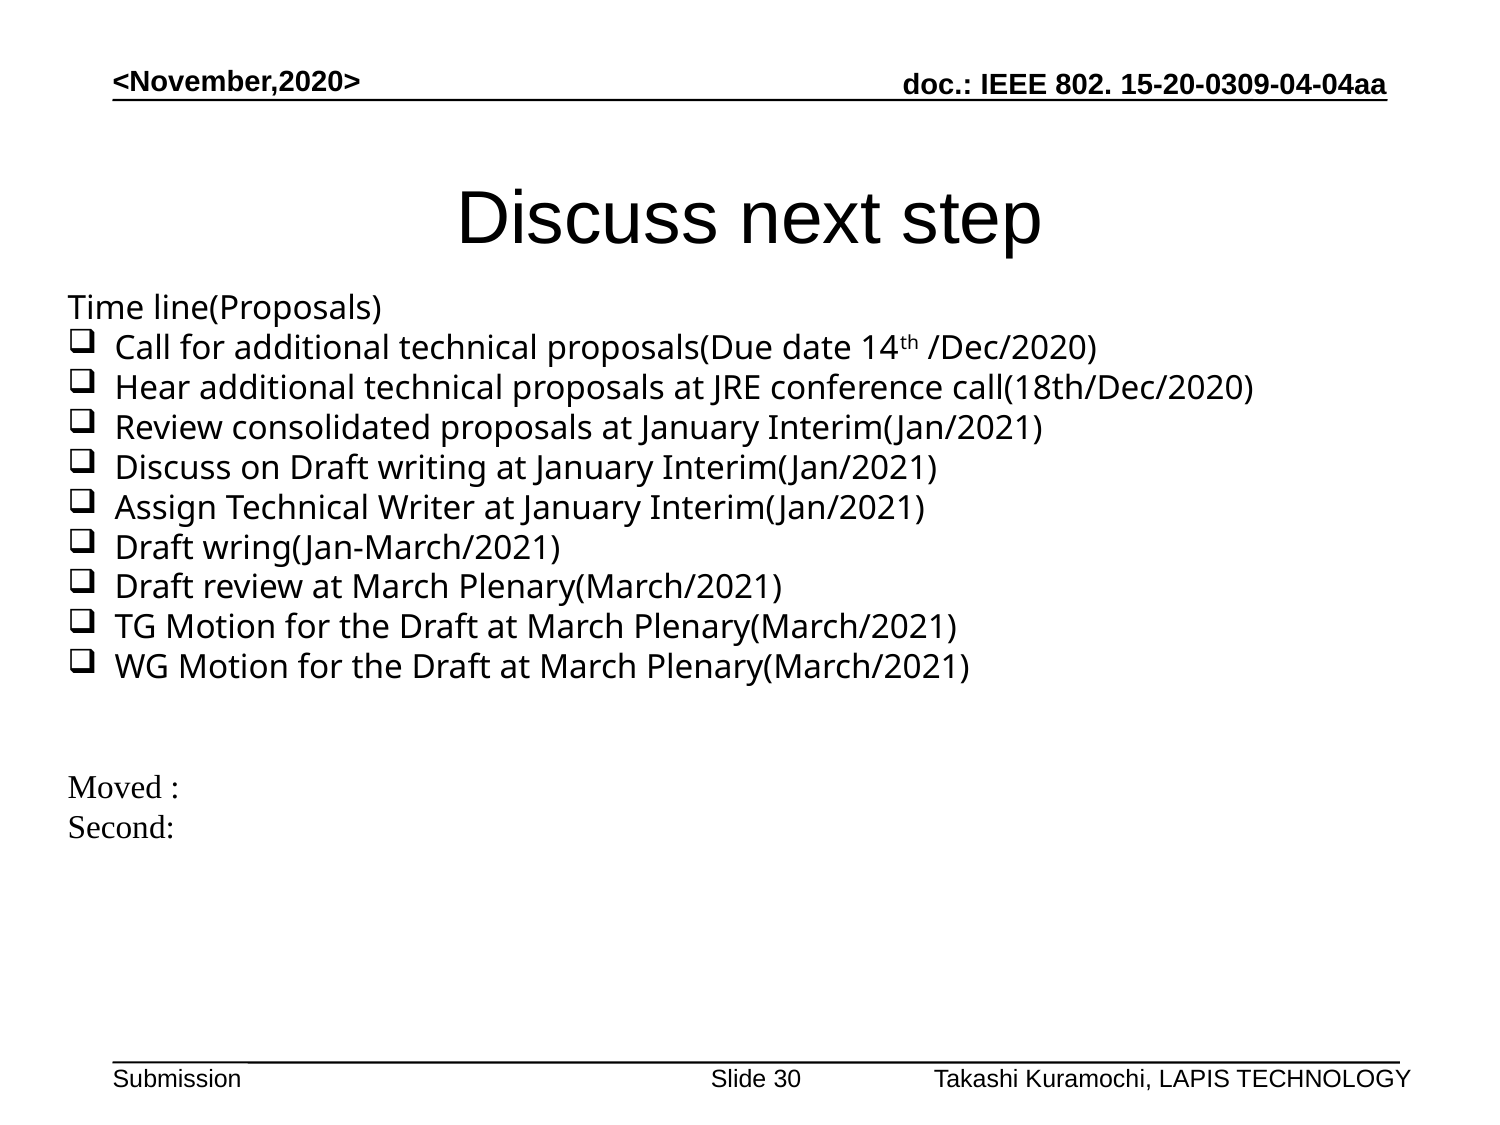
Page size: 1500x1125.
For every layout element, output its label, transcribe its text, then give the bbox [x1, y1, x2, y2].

slide_number Slide 30 [709, 1062, 803, 1093]
text_box Time line(Proposals) Call for additional technical proposals(Due date 14th /Dec/2020) Hear additional technical proposals at JRE conference call(18th/Dec/2020) Review consolidated proposals at January Interim(Jan/2021) Discuss on Draft writing at January Interim(Jan/2021) Assign Technical Writer at January Interim(Jan/2021) Draft wring(Jan-March/2021) Draft review at March Plenary(March/2021) TG Motion for the Draft at March Plenary(March/2021) WG Motion for the Draft at March Plenary(March/2021) Moved : Kunal Shah (Itron) Second: Hiroshi Harada (Kyoto University) Approved by unanimous consent [53, 278, 1413, 1013]
title Discuss next step [112, 149, 1388, 278]
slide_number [112, 0, 375, 98]
footer Takashi Kuramochi, LAPIS TECHNOLOGY [820, 1062, 1413, 1125]
